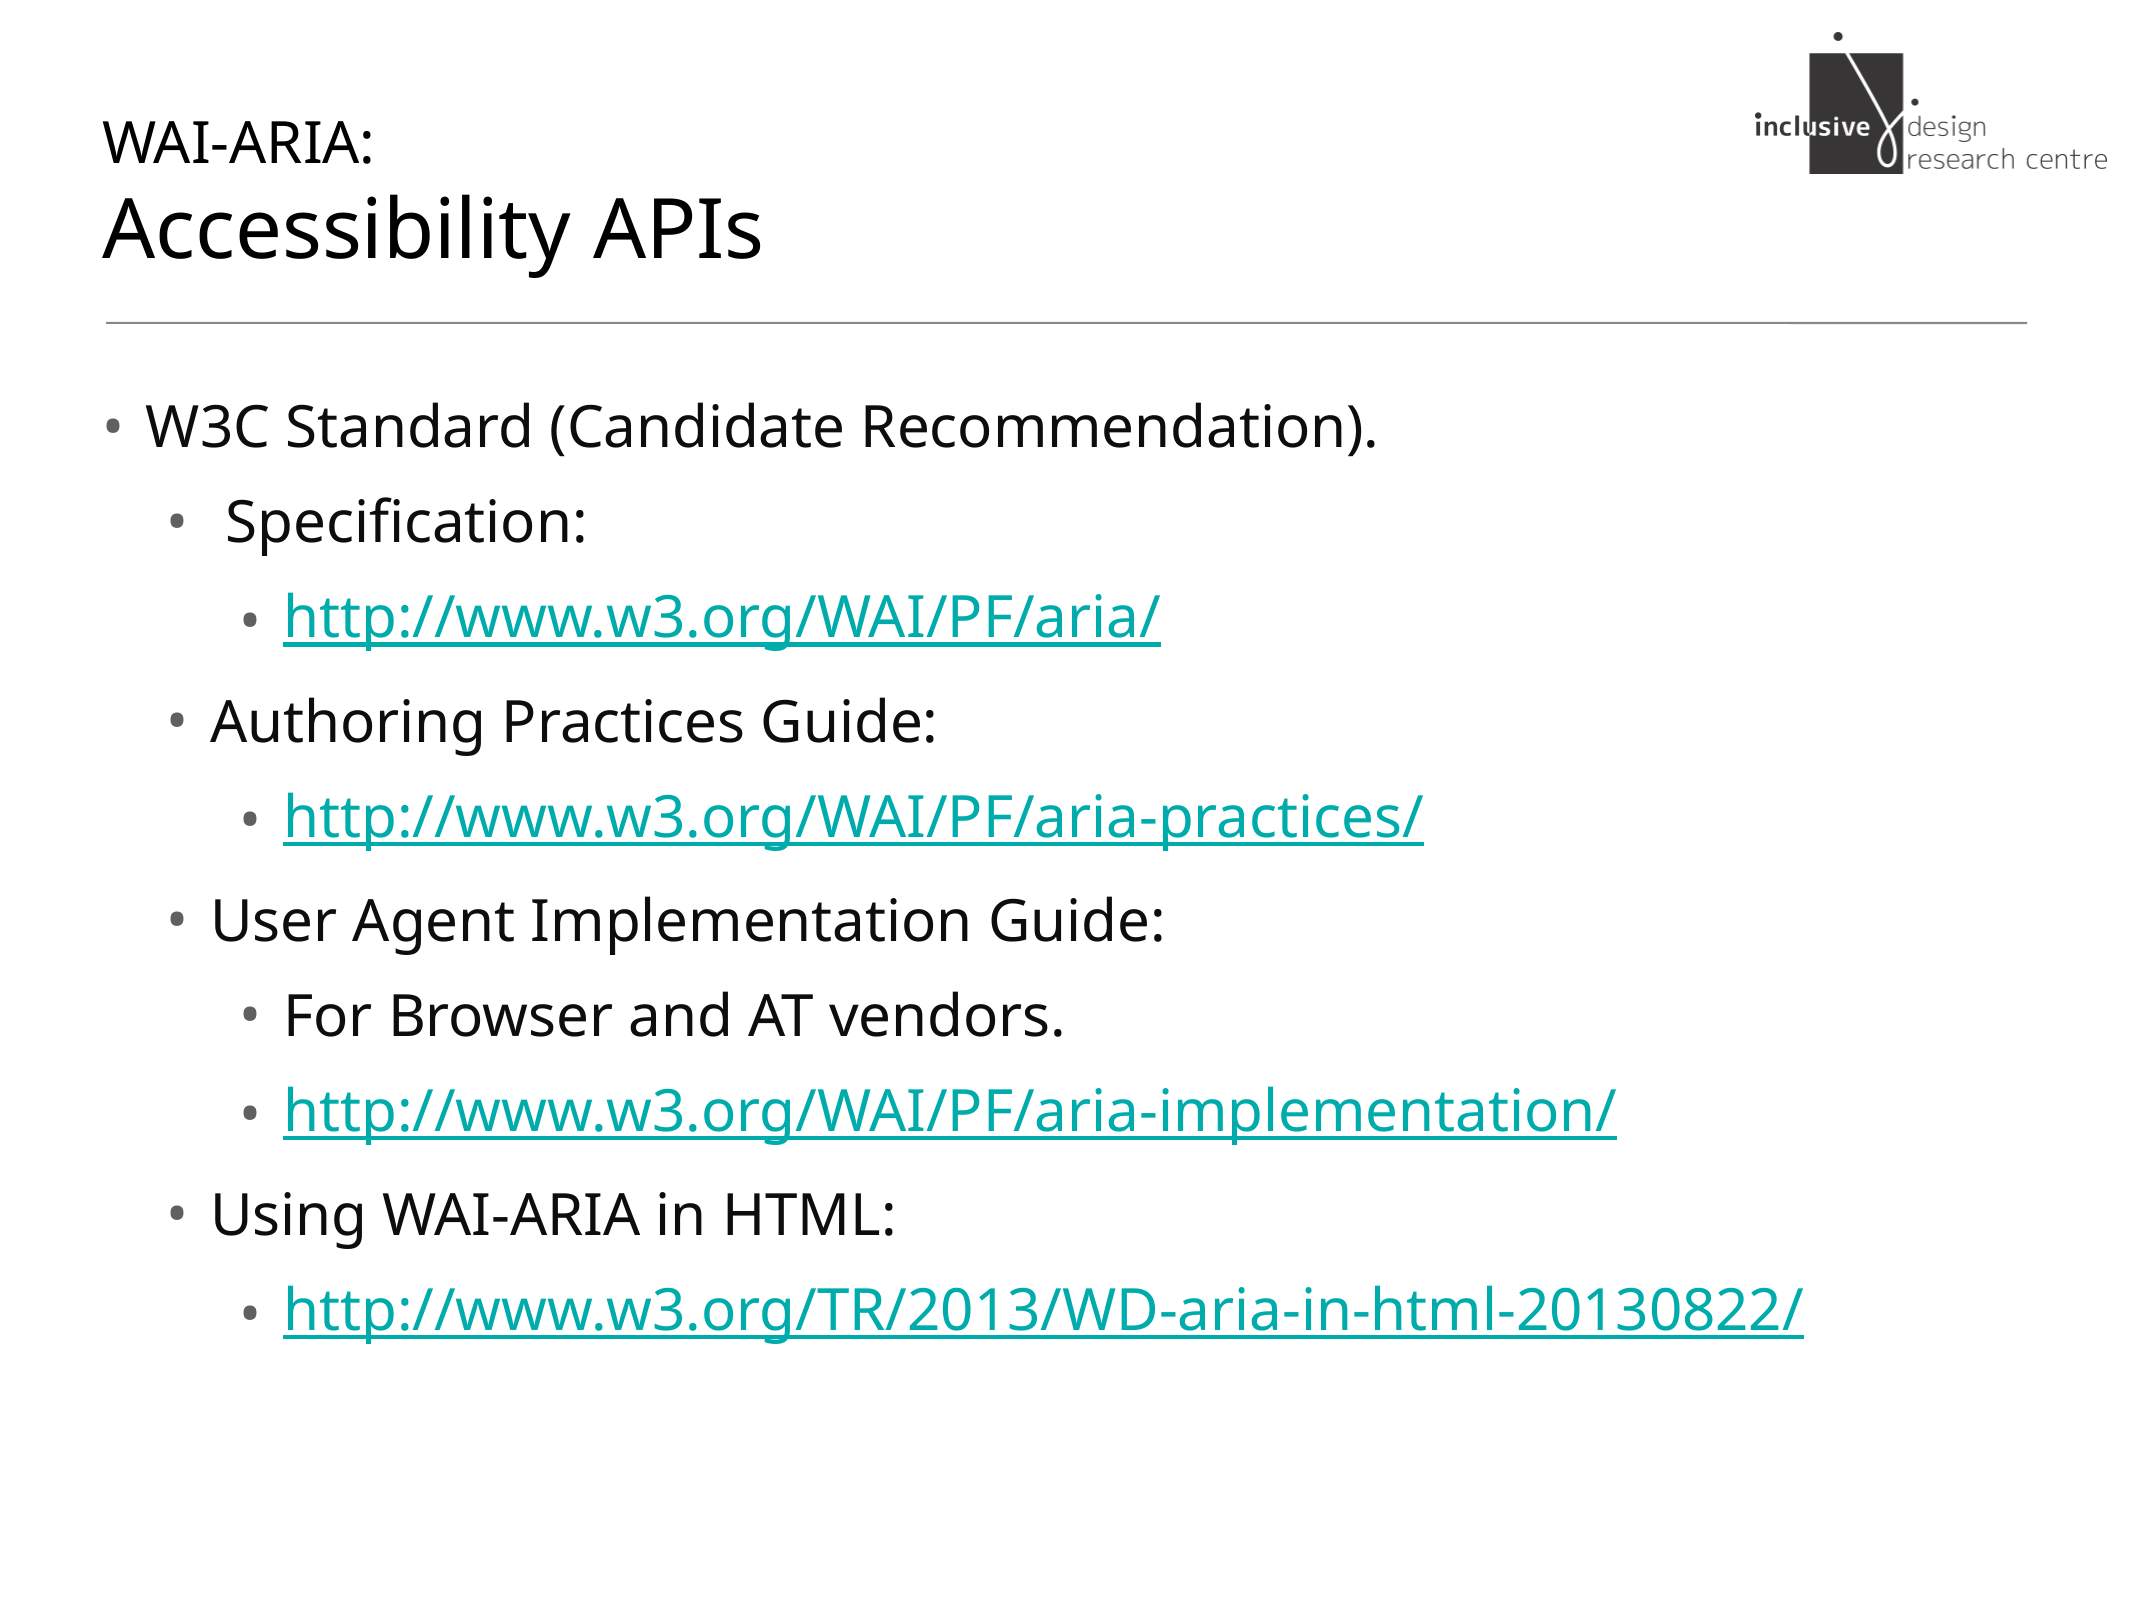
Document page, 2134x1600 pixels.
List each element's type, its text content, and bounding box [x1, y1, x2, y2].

picture [1755, 32, 2107, 175]
list W3C Standard (Candidate Recommendation). Specification: http://www.w3.org/WAI/PF/aria/ Authoring Practices Guide: http://www.w3.org/WAI/PF/aria-practices/ User Agent Implementation Guide: For Browser and AT vendors. http://www.w3.org/WAI/PF/aria-implementation/ Using WAI-ARIA in HTML: http://www.w3.org/TR/2013/WD-aria-in-html-20130822/ [93, 381, 2040, 1459]
title WAI-ARIA: Accessibility APIs [93, 54, 2040, 284]
